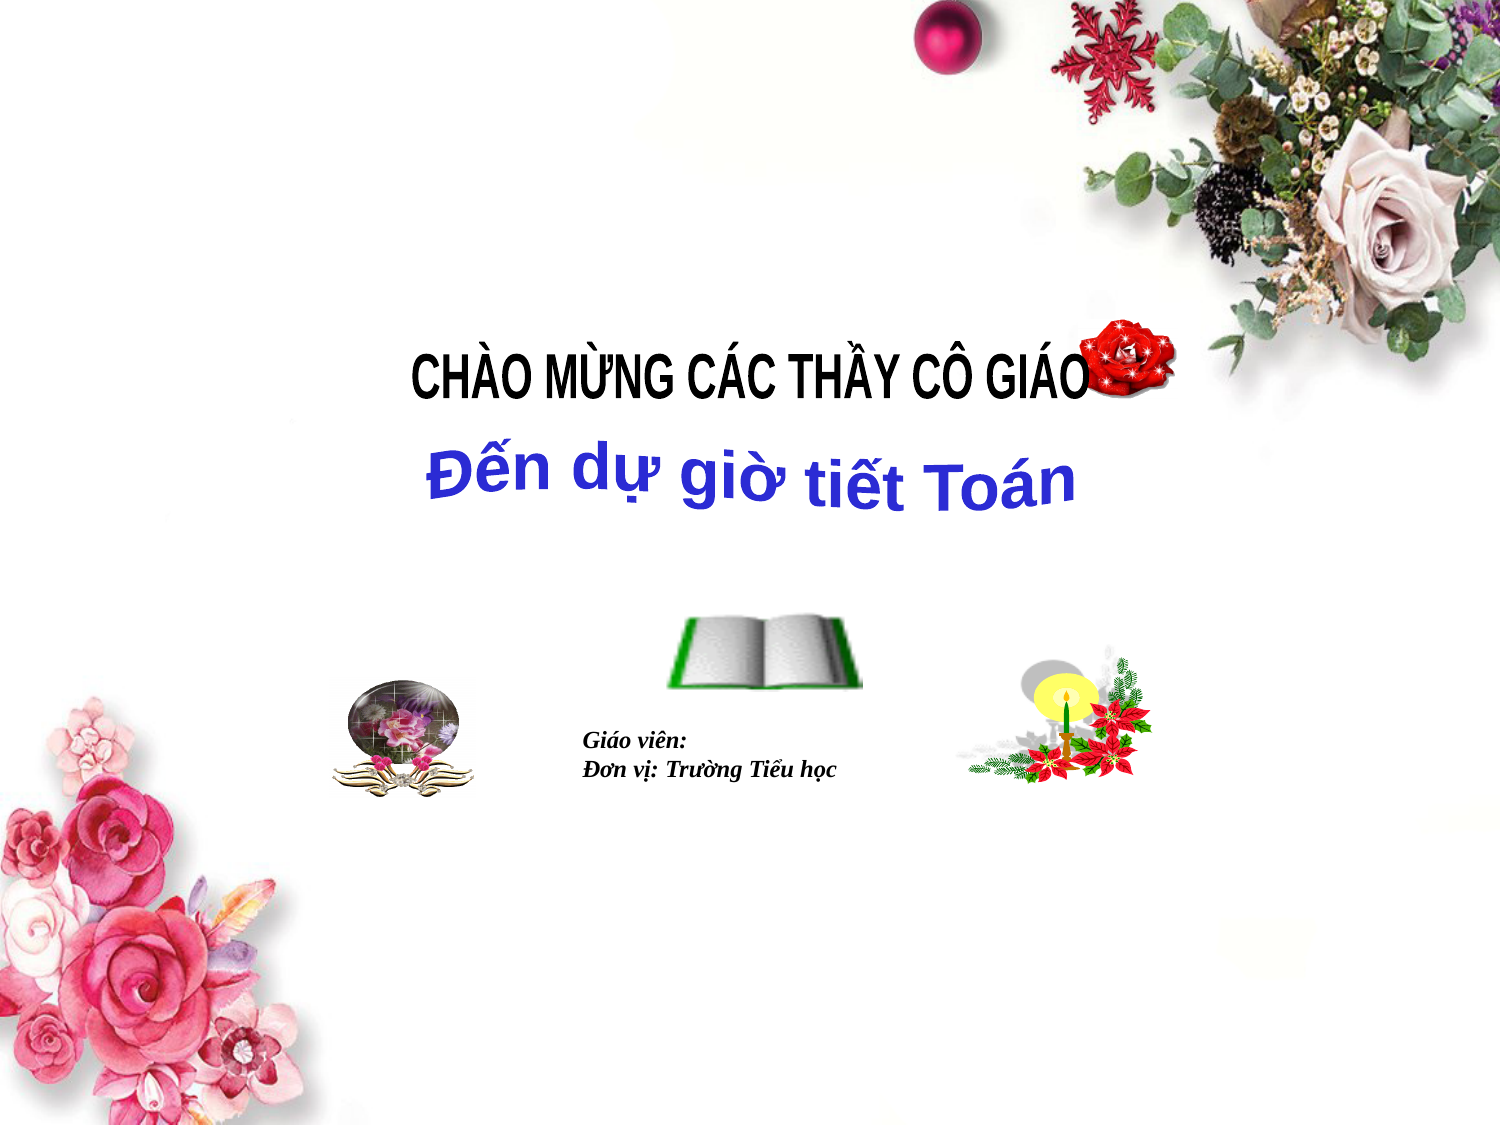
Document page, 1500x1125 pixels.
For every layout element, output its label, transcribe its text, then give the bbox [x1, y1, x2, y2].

text_box Giáo viên: Đơn vị: Trường Tiểu học [567, 716, 853, 790]
picture [0, 0, 1500, 1125]
